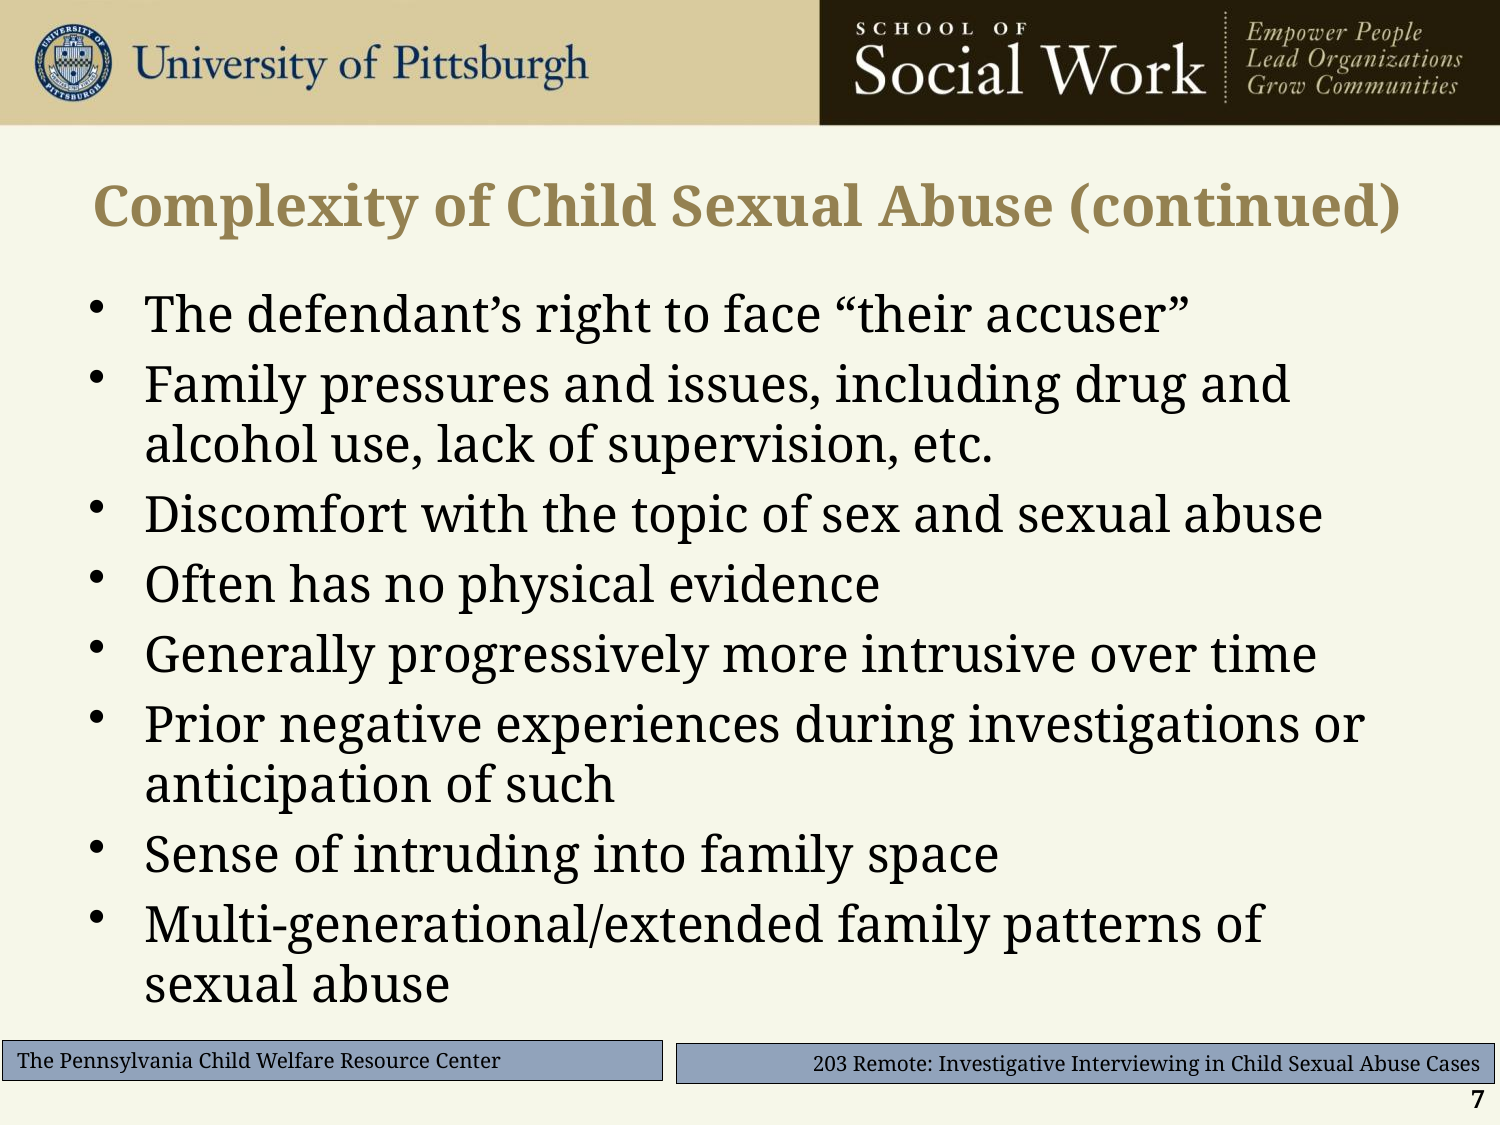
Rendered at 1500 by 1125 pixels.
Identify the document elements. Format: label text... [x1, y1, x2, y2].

slide_number 7 [1332, 1085, 1500, 1117]
list The defendant’s right to face “their accuser” Family pressures and issues, including drug and alcohol use, lack of supervision, etc. Discomfort with the topic of sex and sexual abuse Often has no physical evidence Generally progressively more intrusive over time Prior negative experiences during investigations or anticipation of such Sense of intruding into family space Multi-generational/extended family patterns of sexual abuse [73, 274, 1427, 1076]
picture [0, 0, 1500, 1125]
title Complexity of Child Sexual Abuse (continued) [76, 155, 1428, 253]
